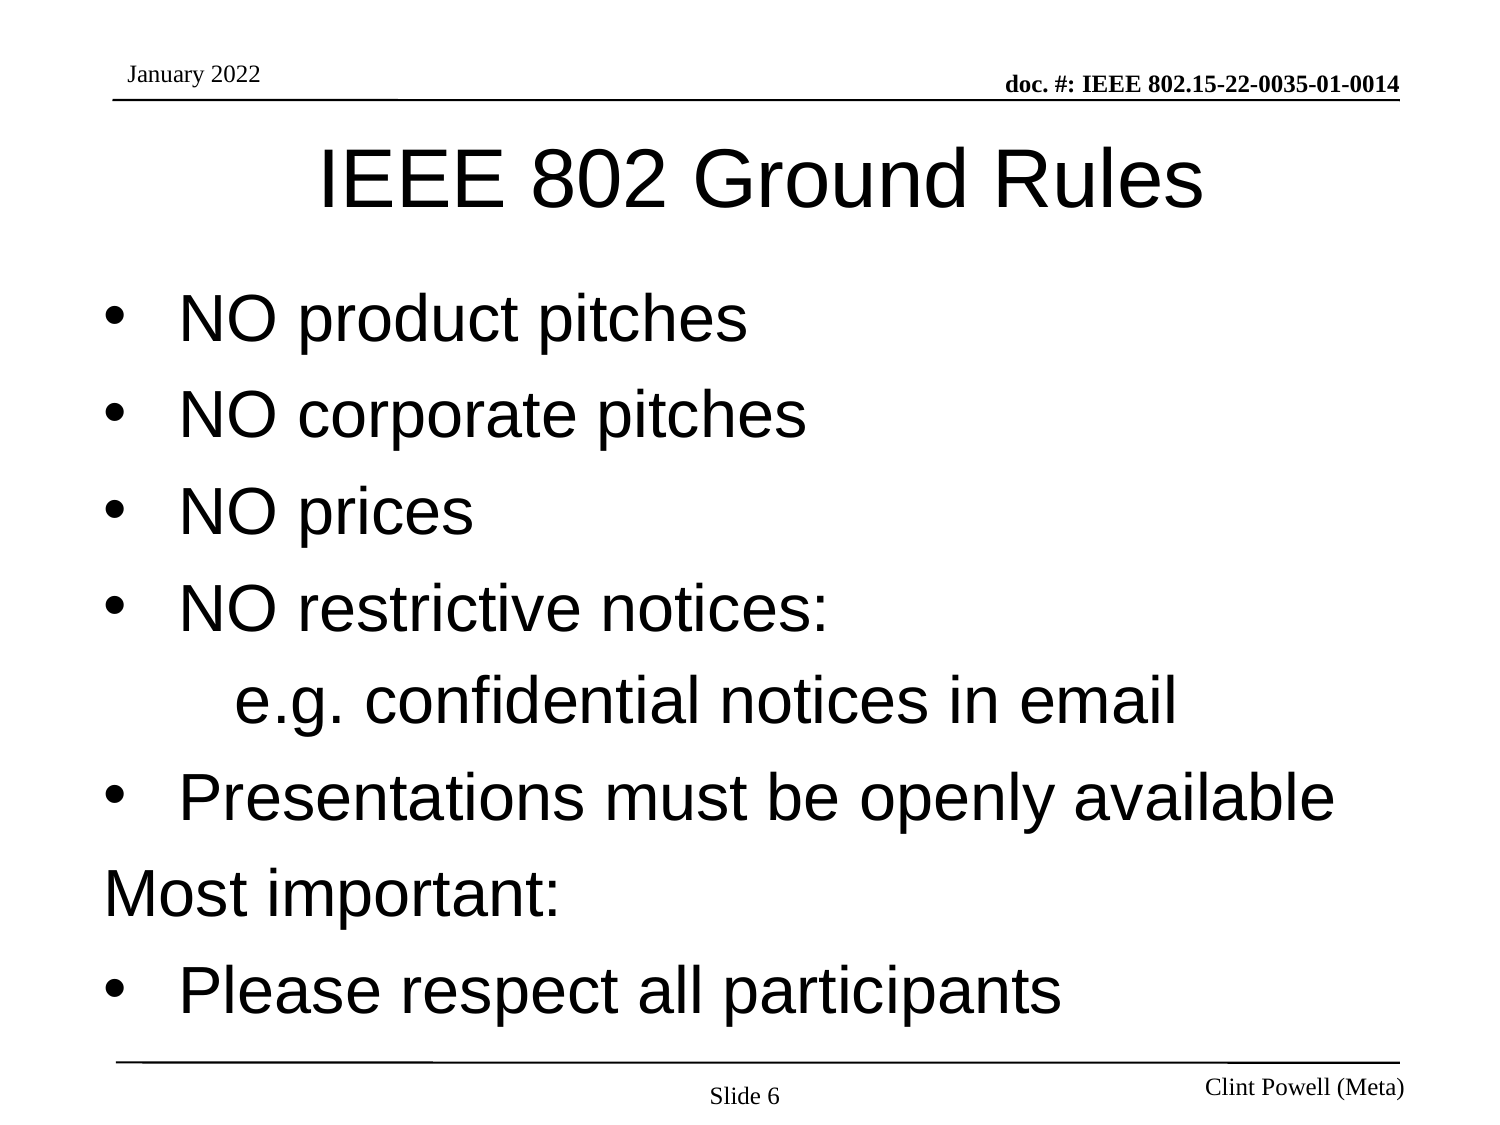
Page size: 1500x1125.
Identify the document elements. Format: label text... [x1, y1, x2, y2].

title IEEE 802 Ground Rules [125, 112, 1399, 237]
slide_number Slide 6 [690, 1075, 799, 1115]
list NO product pitches NO corporate pitches NO prices NO restrictive notices: e.g. confidential notices in email Presentations must be openly available Most important: Please respect all participants [88, 267, 1436, 1024]
